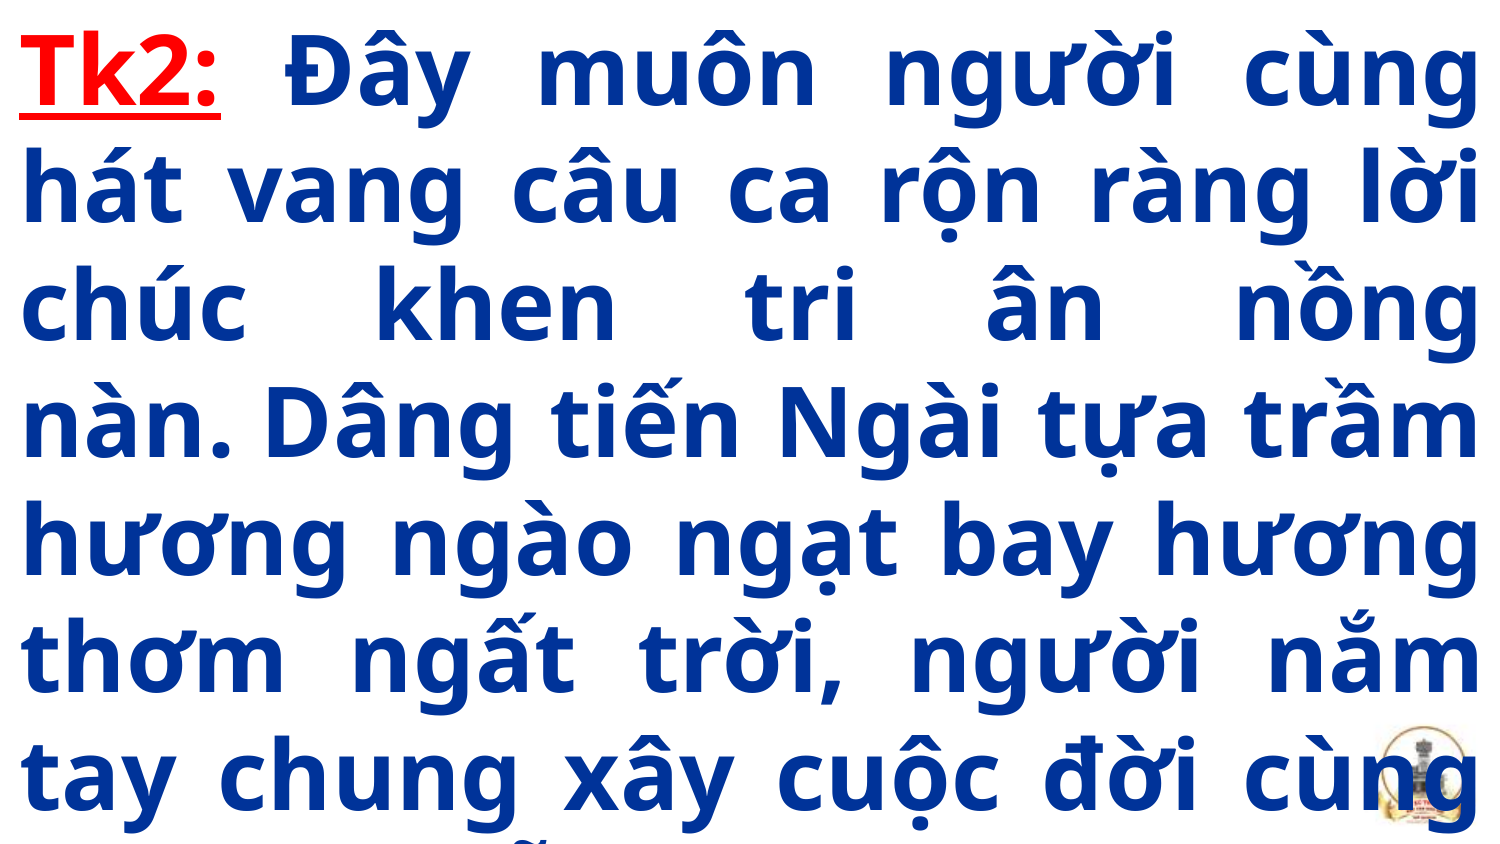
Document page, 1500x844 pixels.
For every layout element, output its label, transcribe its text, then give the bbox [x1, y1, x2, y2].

text_box Tk2: Đây muôn người cùng hát vang câu ca rộn ràng lời chúc khen tri ân nồng nàn. Dâng tiến Ngài tựa trầm hương ngào ngạt bay hương thơm ngất trời, người nắm tay chung xây cuộc đời cùng dâng lên lễ dâng tuyệt vời. [0, 0, 1500, 844]
